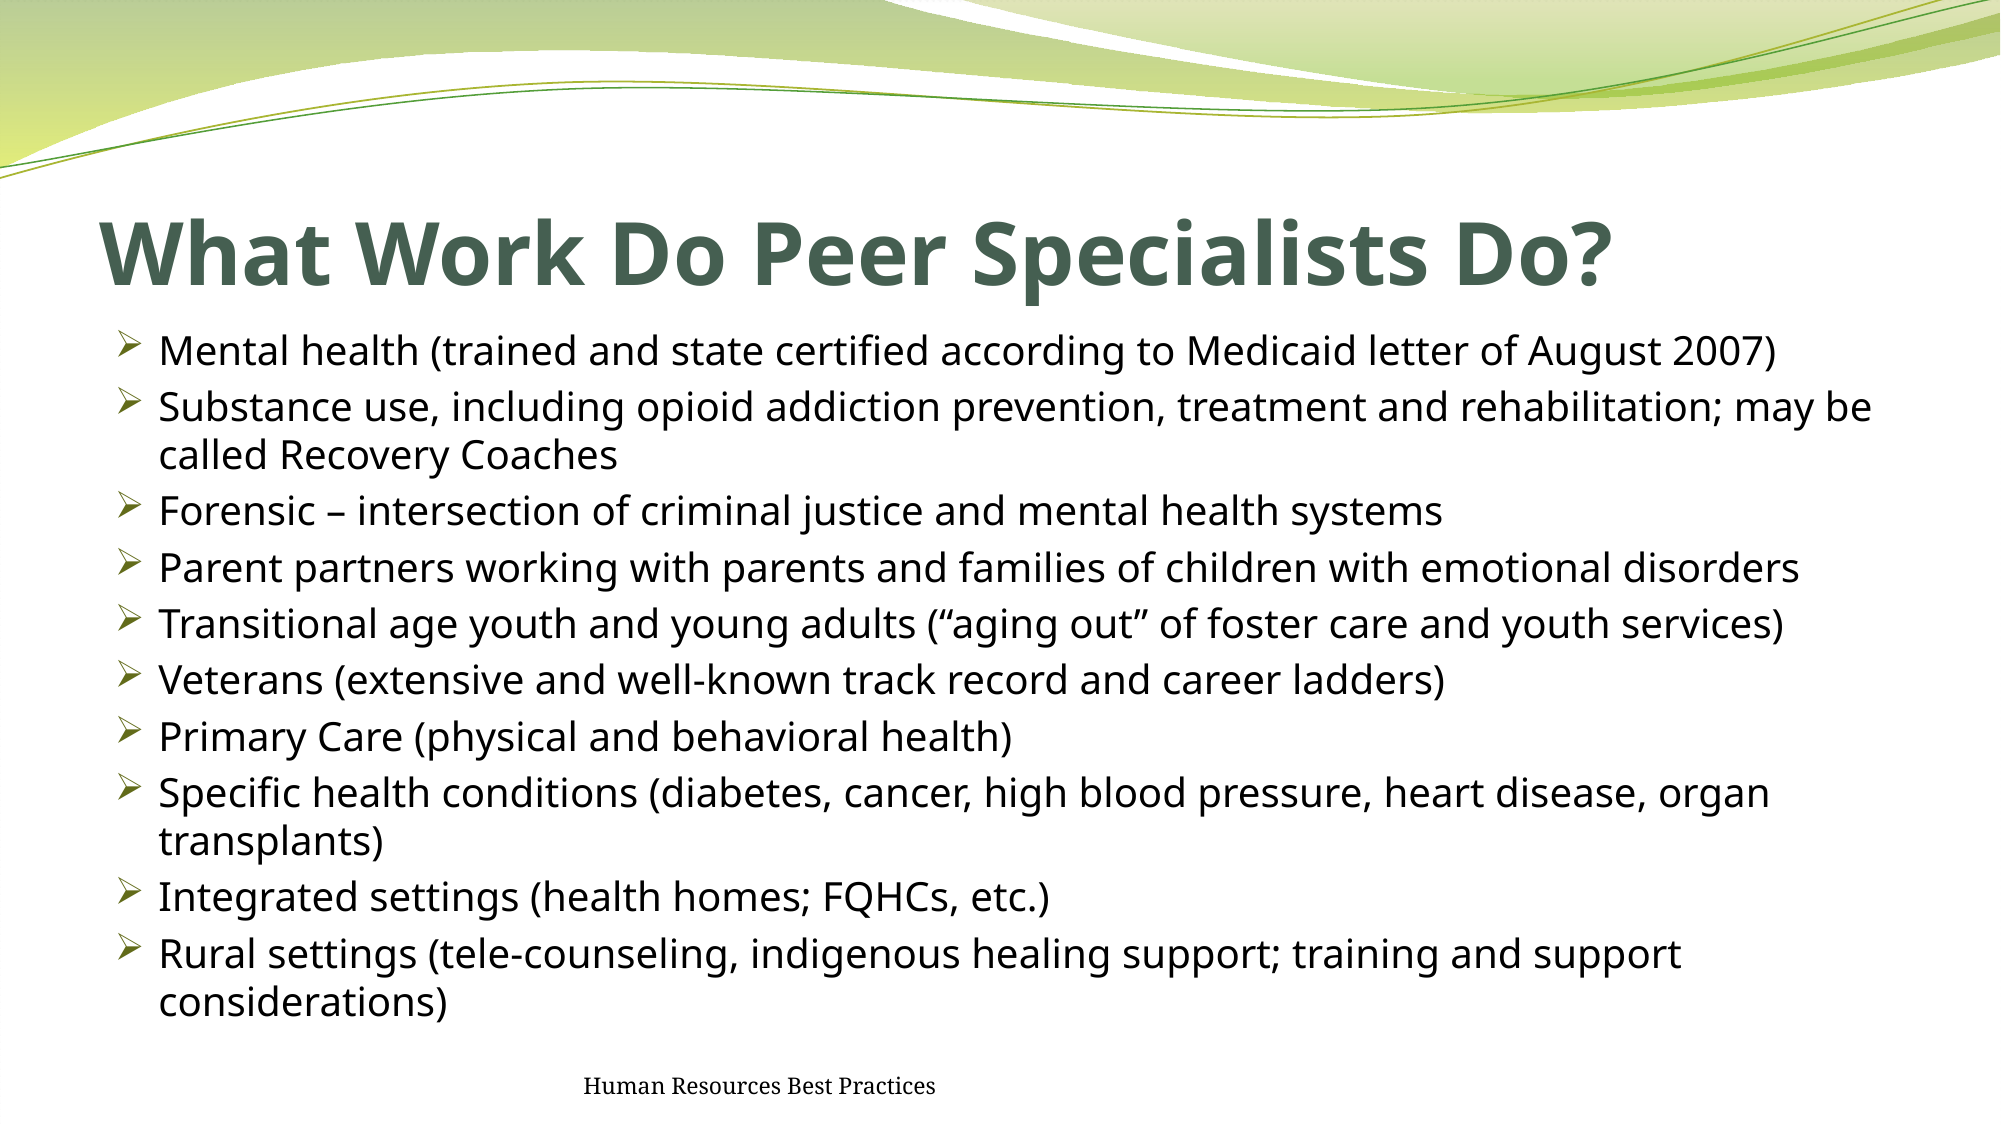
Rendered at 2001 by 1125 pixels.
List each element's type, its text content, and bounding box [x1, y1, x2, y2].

footer Human Resources Best Practices [583, 1042, 1317, 1103]
list Mental health (trained and state certified according to Medicaid letter of August 2007) Substance use, including opioid addiction prevention, treatment and rehabilitation; may be called Recovery Coaches Forensic – intersection of criminal justice and mental health systems Parent partners working with parents and families of children with emotional disorders Transitional age youth and young adults (“aging out” of foster care and youth services) Veterans (extensive and well-known track record and career ladders) Primary Care (physical and behavioral health) Specific health conditions (diabetes, cancer, high blood pressure, heart disease, organ transplants) Integrated settings (health homes; FQHCs, etc.) Rural settings (tele-counseling, indigenous healing support; training and support considerations) [99, 317, 1900, 1038]
title What Work Do Peer Specialists Do? [99, 115, 1900, 303]
